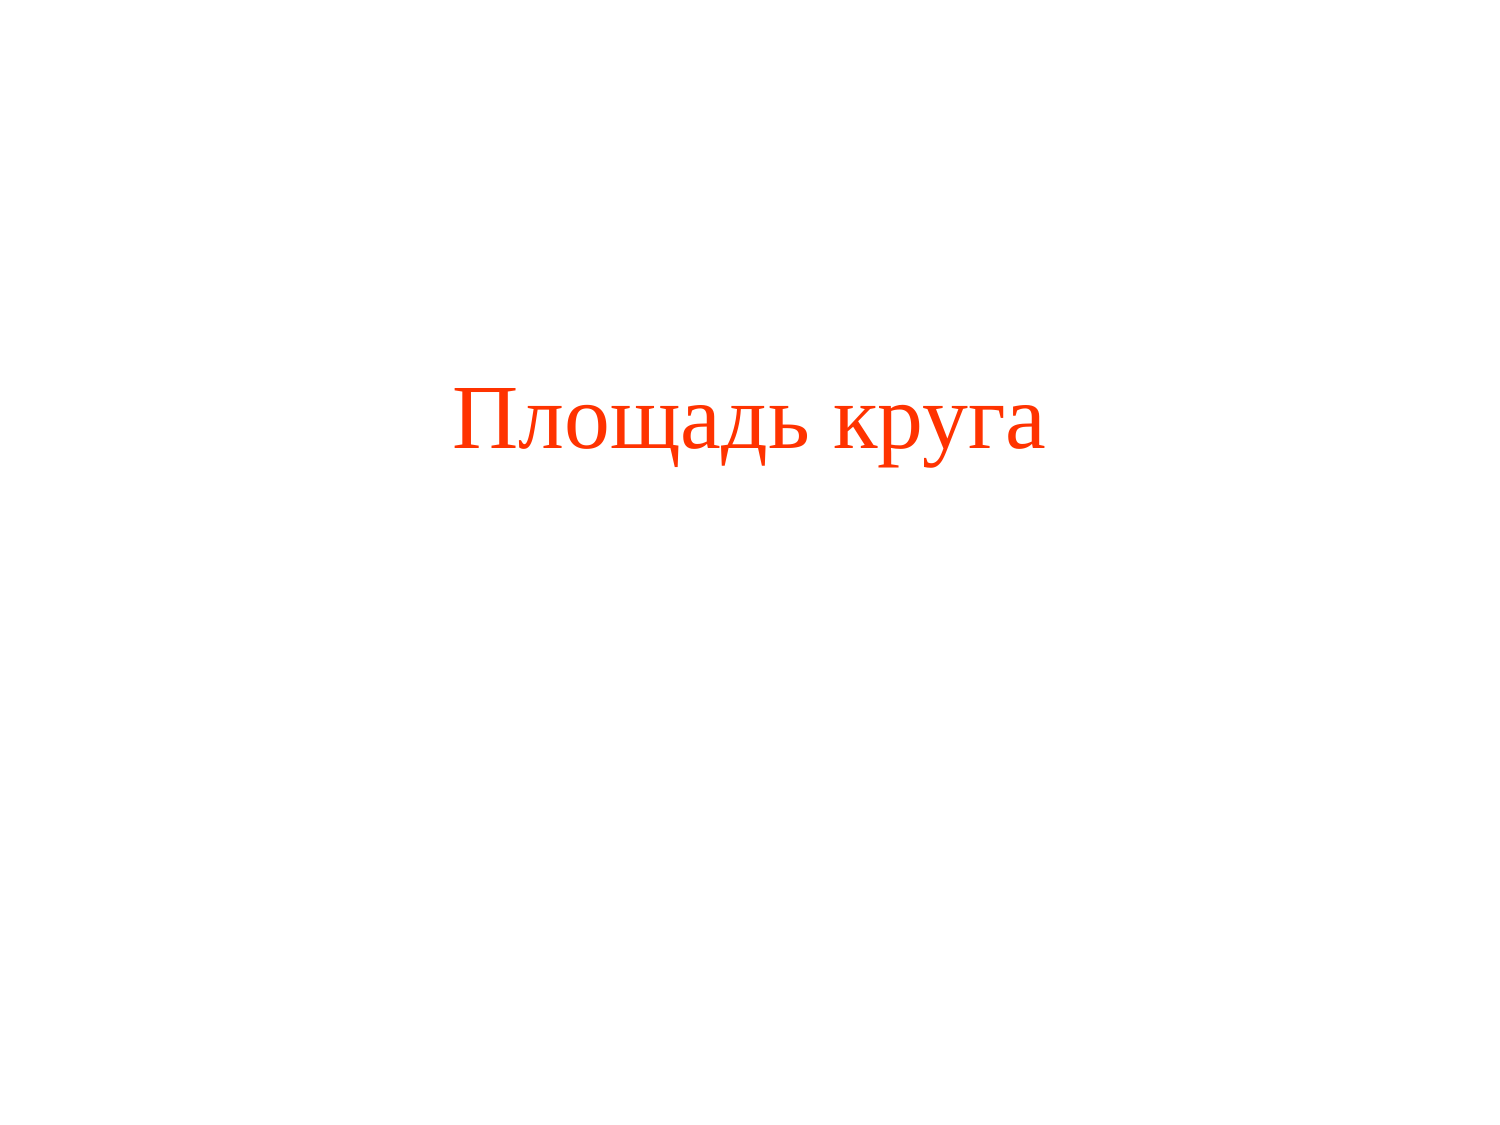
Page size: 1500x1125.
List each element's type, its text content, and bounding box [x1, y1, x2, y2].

title Площадь круга [112, 314, 1388, 510]
